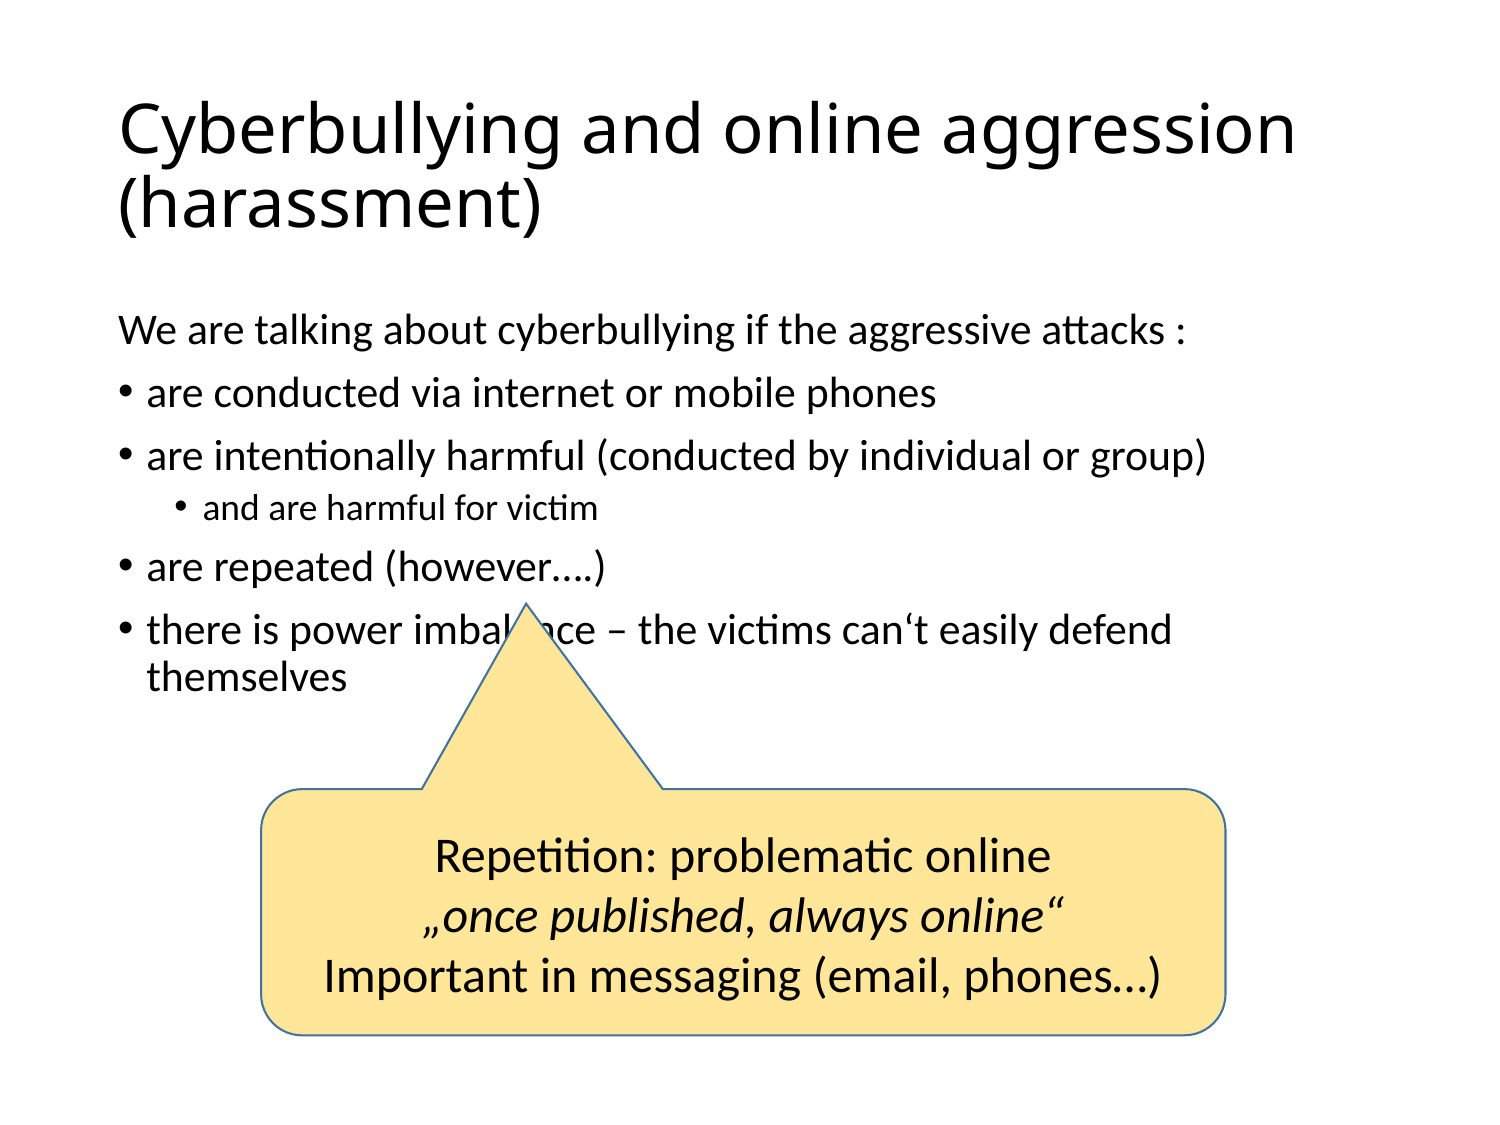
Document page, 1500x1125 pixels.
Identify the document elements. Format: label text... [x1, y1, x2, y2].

list We are talking about cyberbullying if the aggressive attacks : are conducted via internet or mobile phones are intentionally harmful (conducted by individual or group) and are harmful for victim are repeated (however….) there is power imbalance – the victims can‘t easily defend themselves [103, 299, 1397, 1014]
text_box Repetition: problematic online „once published, always online“ Important in messaging (email, phones…) [260, 601, 1227, 1037]
title Cyberbullying and online aggression (harassment) [103, 59, 1397, 278]
